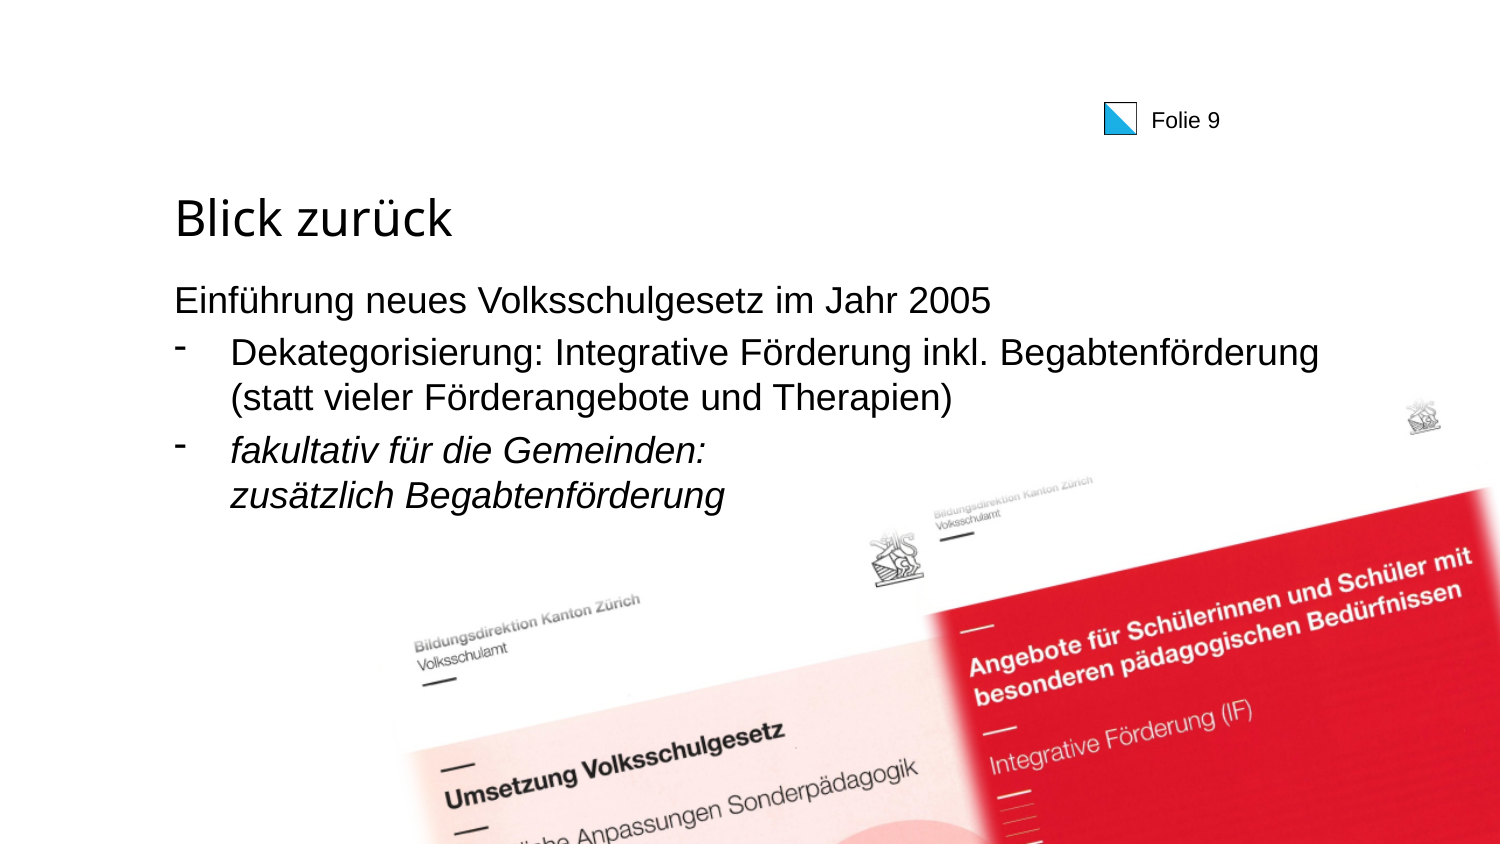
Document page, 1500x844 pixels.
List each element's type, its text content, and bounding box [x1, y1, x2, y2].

title Blick zurück [159, 178, 1376, 245]
picture [422, 417, 1500, 844]
picture [1104, 102, 1137, 135]
text_box Einführung neues Volksschulgesetz im Jahr 2005 Dekategorisierung: Integrative Förderung inkl. Begabtenförderung (statt vieler Förderangebote und Therapien) fakultativ für die Gemeinden: zusätzlich Begabtenförderung [159, 268, 1376, 741]
